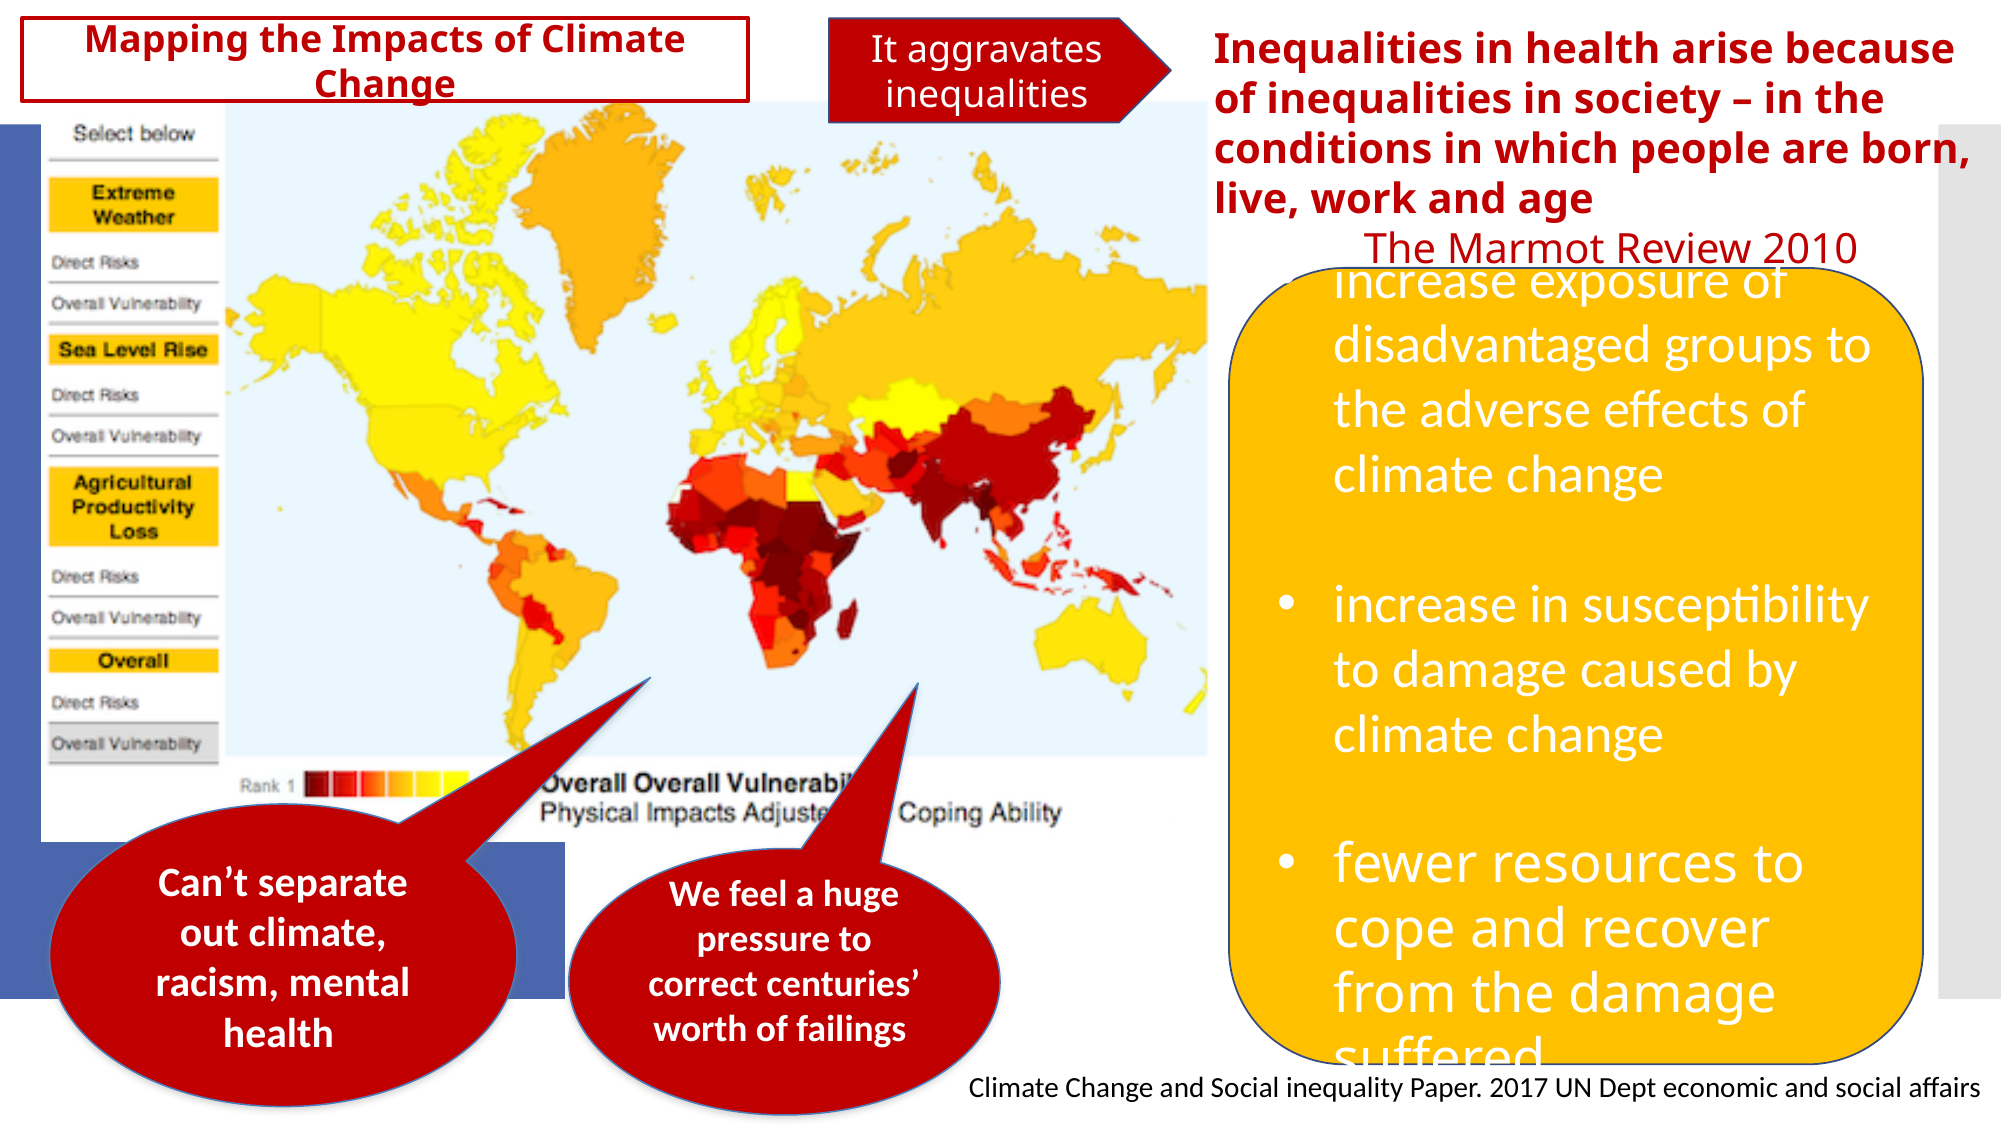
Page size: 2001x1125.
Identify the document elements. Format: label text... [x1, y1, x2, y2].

text_box It aggravates inequalities [828, 17, 1146, 44]
text_box Mapping the Impacts of Climate Change [21, 17, 749, 102]
text_box increase exposure of disadvantaged groups to the adverse effects of climate change increase in susceptibility to damage caused by climate change fewer resources to cope and recover from the damage suffered [1228, 325, 1924, 1061]
text_box We feel a huge pressure to correct centuries’ worth of failings [568, 842, 1001, 1115]
text_box Can’t separate out climate, racism, mental health [49, 842, 517, 1107]
text_box Inequalities in health arise because of inequalities in society – in the conditions in which people are born, live, work and age The Marmot Review 2010 [1198, 14, 1987, 325]
picture [41, 44, 1213, 842]
text_box Climate Change and Social inequality Paper. 2017 UN Dept economic and social affairs [954, 1061, 2000, 1125]
